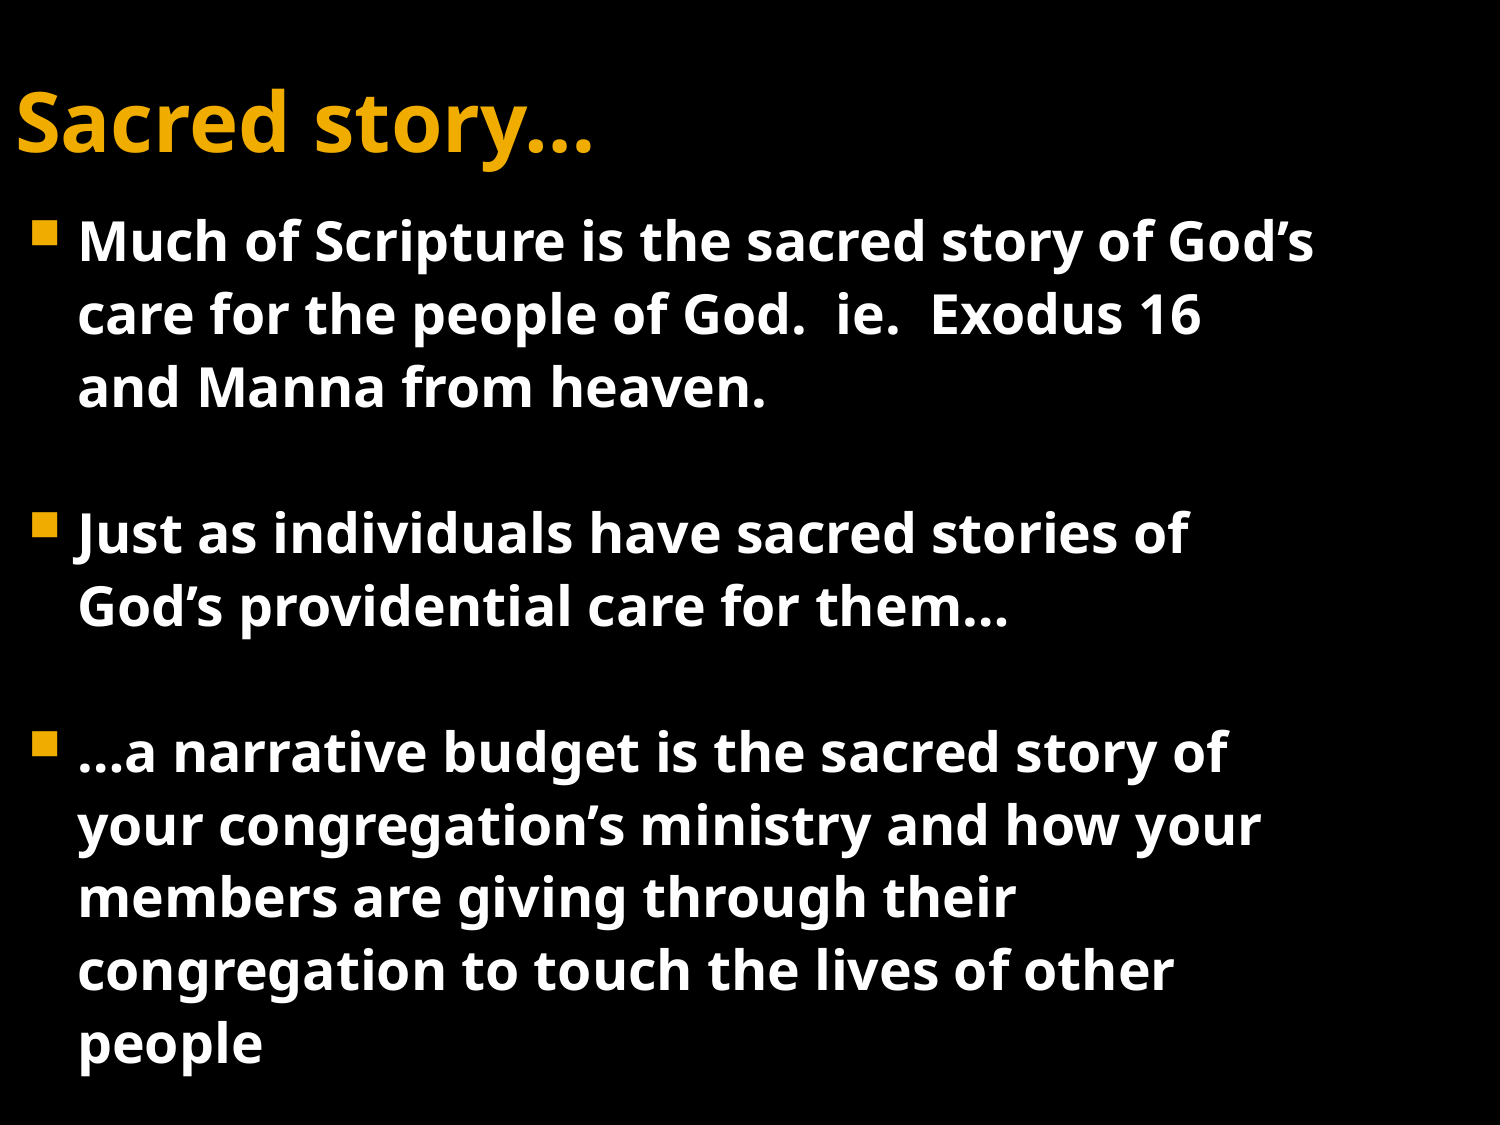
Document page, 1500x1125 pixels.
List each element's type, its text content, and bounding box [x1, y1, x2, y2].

subtitle Much of Scripture is the sacred story of God’s care for the people of God. ie. Exodus 16 and Manna from heaven. Just as individuals have sacred stories of God’s providential care for them… …a narrative budget is the sacred story of your congregation’s ministry and how your members are giving through their congregation to touch the lives of other people [0, 184, 1335, 1083]
title Sacred story… [0, 54, 1275, 184]
